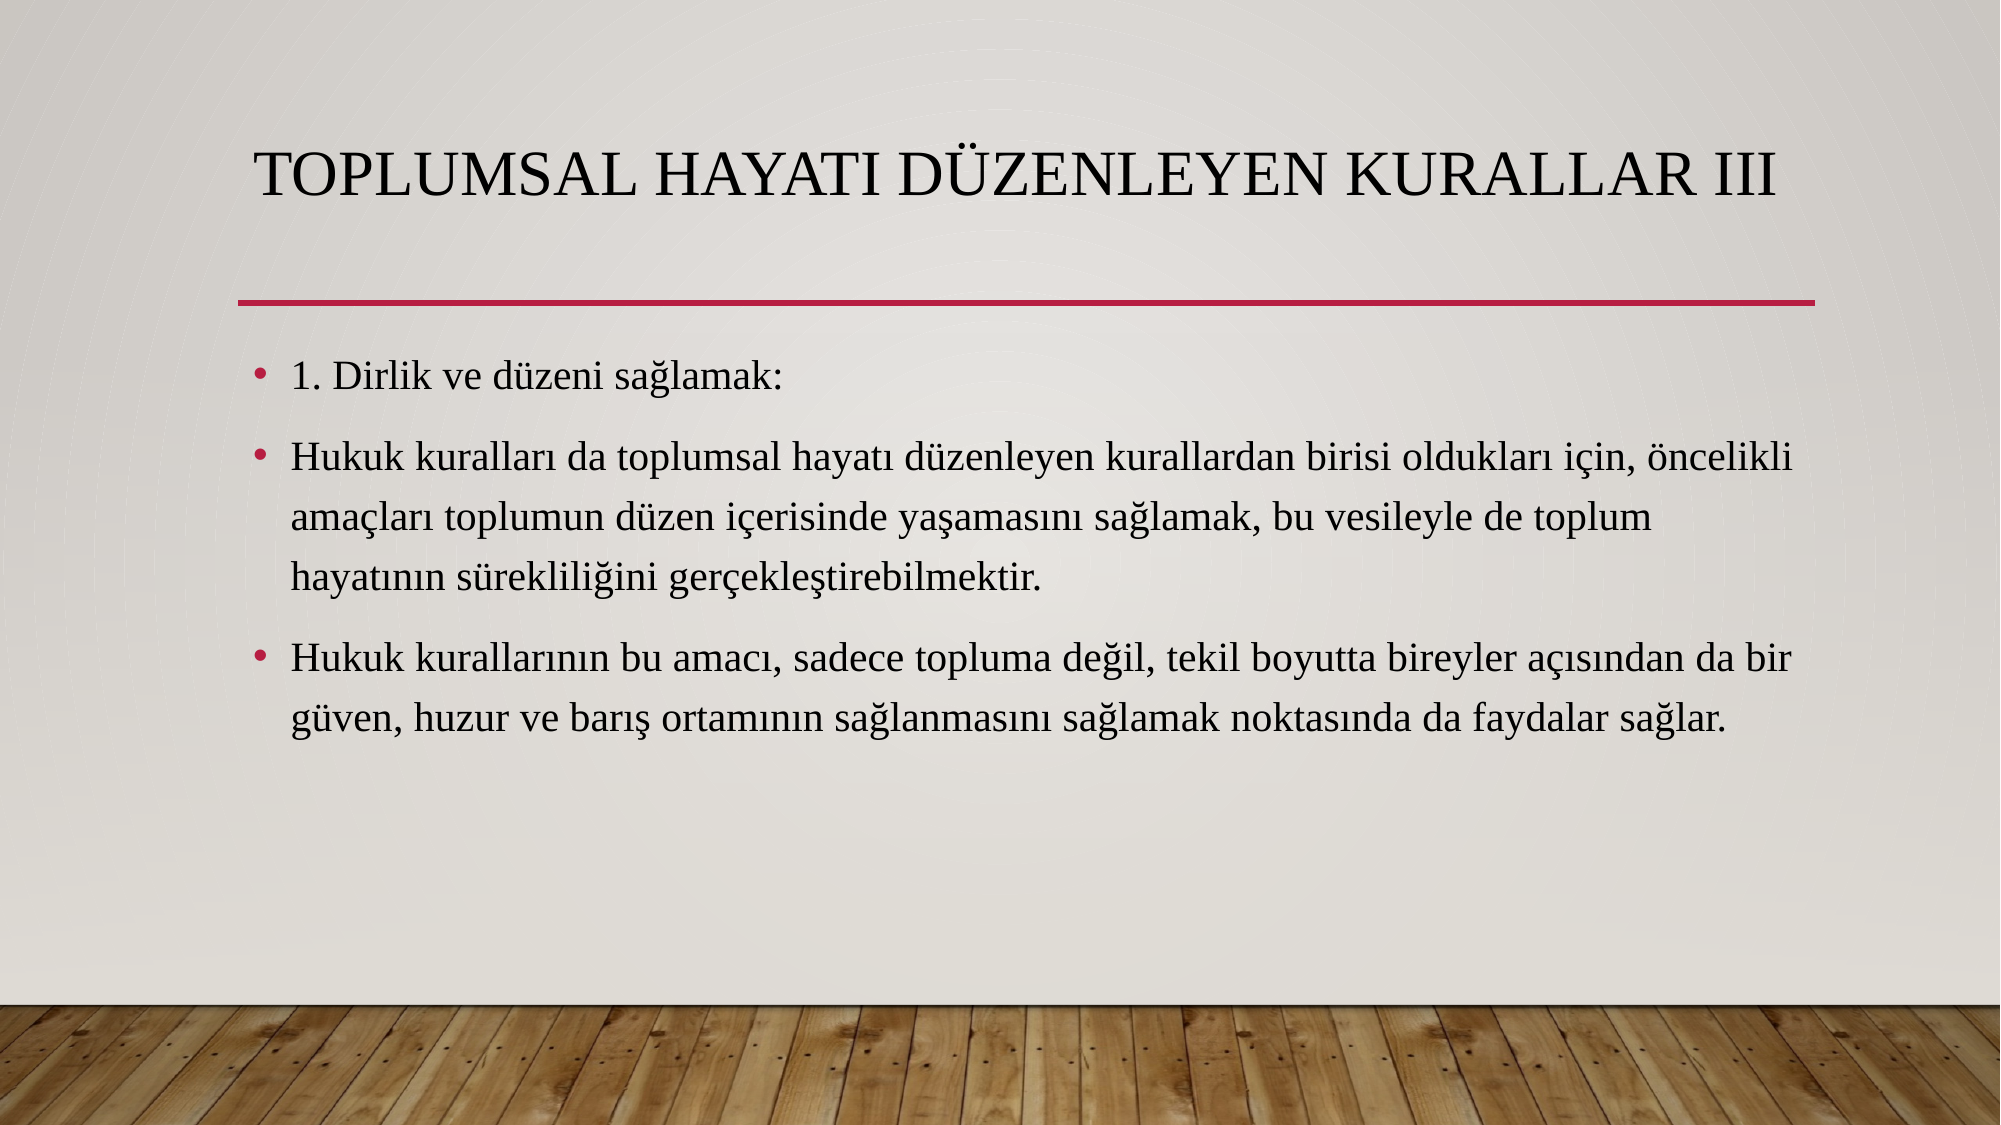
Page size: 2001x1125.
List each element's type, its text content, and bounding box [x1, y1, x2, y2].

list 1. Dirlik ve düzeni sağlamak: Hukuk kuralları da toplumsal hayatı düzenleyen kurallardan birisi oldukları için, öncelikli amaçları toplumun düzen içerisinde yaşamasını sağlamak, bu vesileyle de toplum hayatının sürekliliğini gerçekleştirebilmektir. Hukuk kurallarının bu amacı, sadece topluma değil, tekil boyutta bireyler açısından da bir güven, huzur ve barış ortamının sağlanmasını sağlamak noktasında da faydalar sağlar. [238, 330, 1814, 897]
title Toplumsal Hayatı Düzenleyen Kurallar III [238, 131, 1814, 305]
picture [0, 1005, 2000, 1125]
